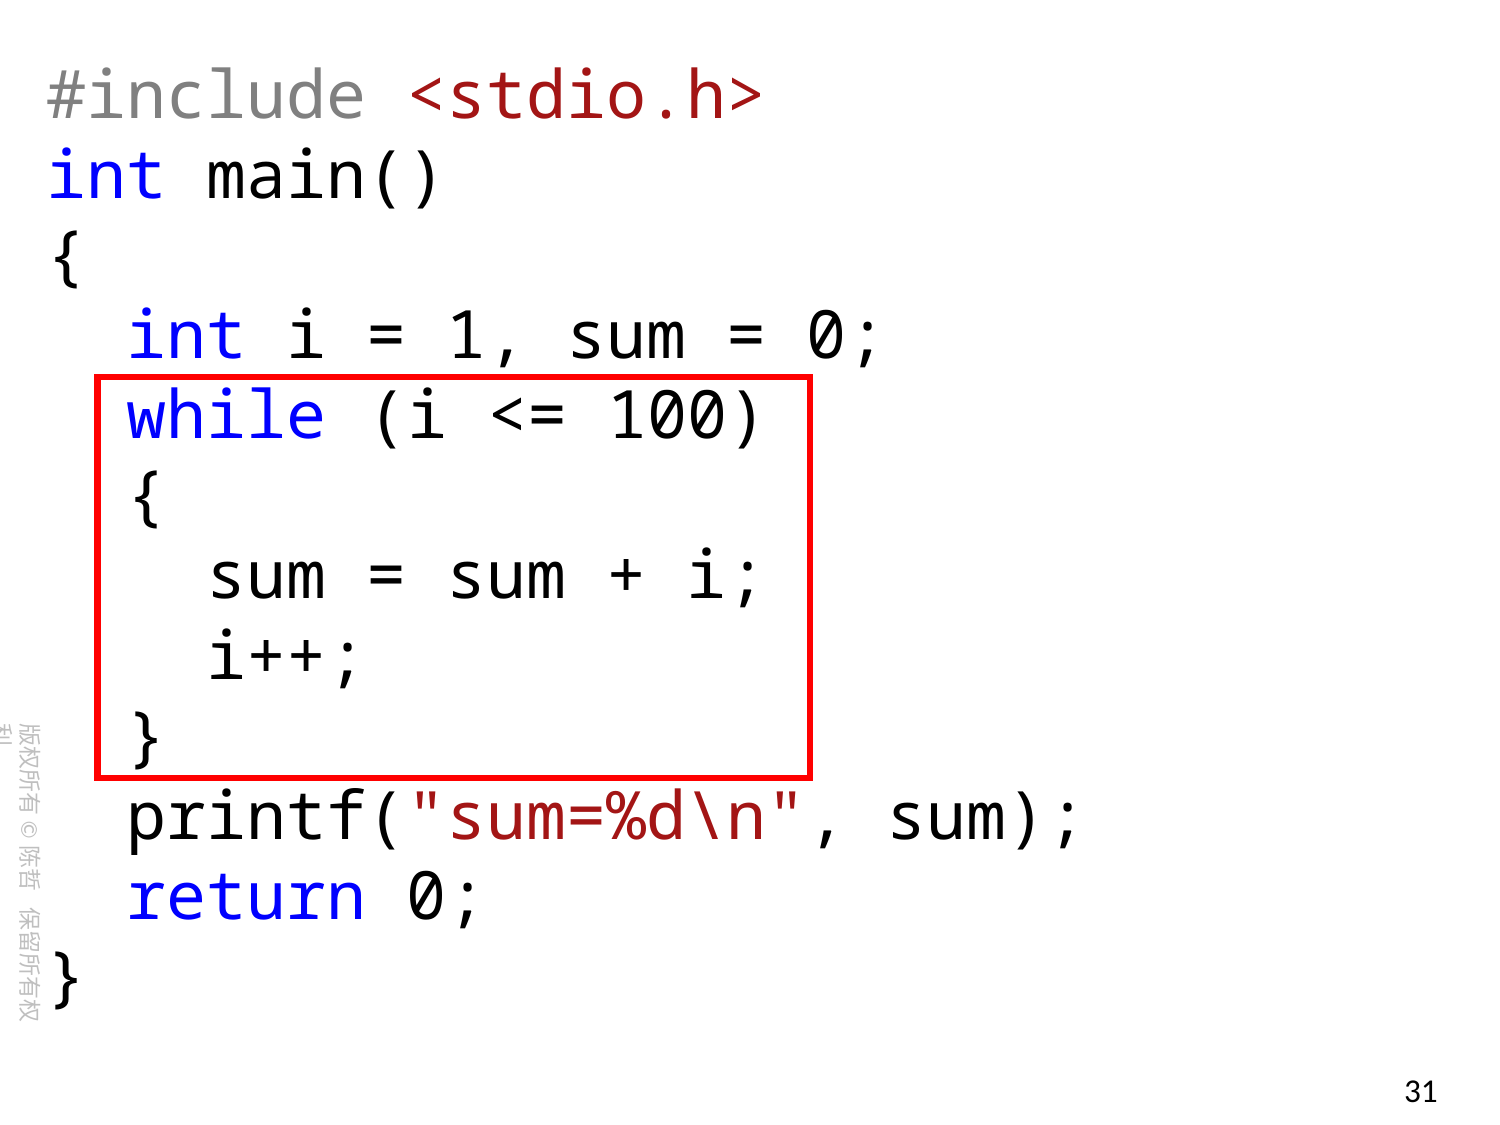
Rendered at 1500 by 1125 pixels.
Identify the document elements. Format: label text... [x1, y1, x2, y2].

list #include <stdio.h> int main() { int i = 1, sum = 0; while (i <= 100) { sum = sum + i; i++; } printf("sum=%d\n", sum); return 0; } [46, 44, 1453, 1045]
text_box [97, 377, 810, 779]
slide_number 31 [1291, 1059, 1453, 1120]
